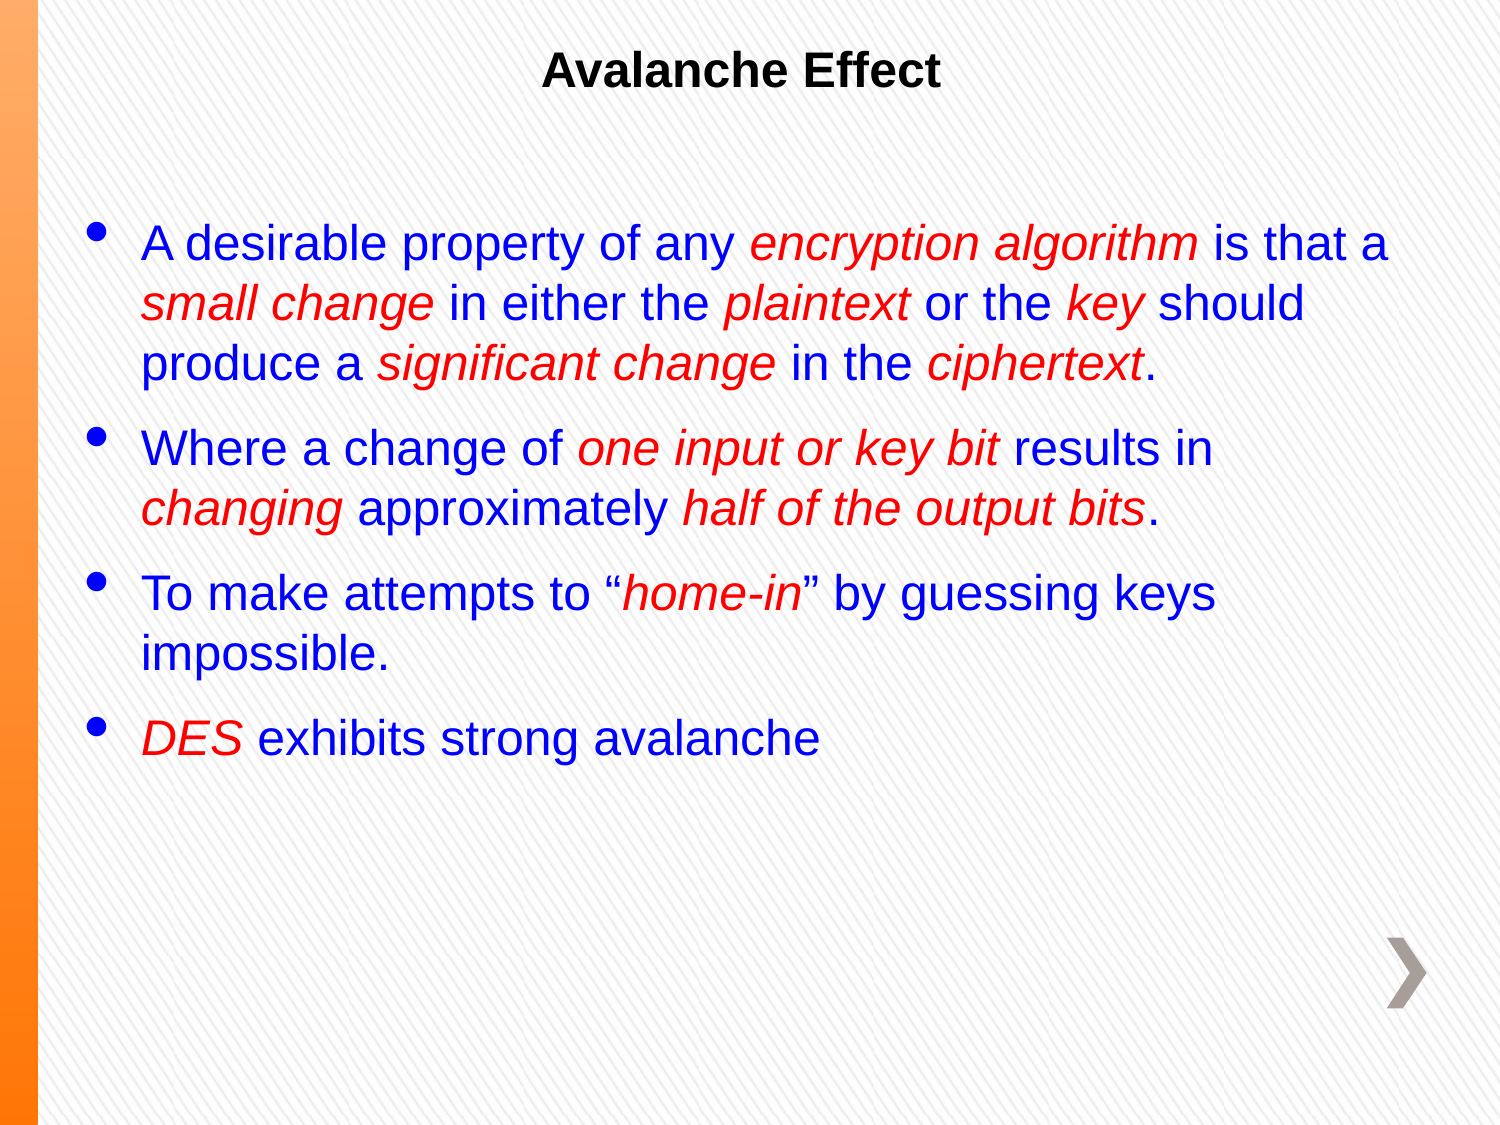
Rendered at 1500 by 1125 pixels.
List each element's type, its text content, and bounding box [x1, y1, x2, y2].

table_header 0 [0, 281, 37, 285]
text_box A desirable property of any encryption algorithm is that a small change in either the plaintext or the key should produce a significant change in the ciphertext. Where a change of one input or key bit results in changing approximately half of the output bits. To make attempts to “home-in” by guessing keys impossible. DES exhibits strong avalanche [69, 203, 1412, 946]
text_box Avalanche Effect [12, 21, 1484, 114]
